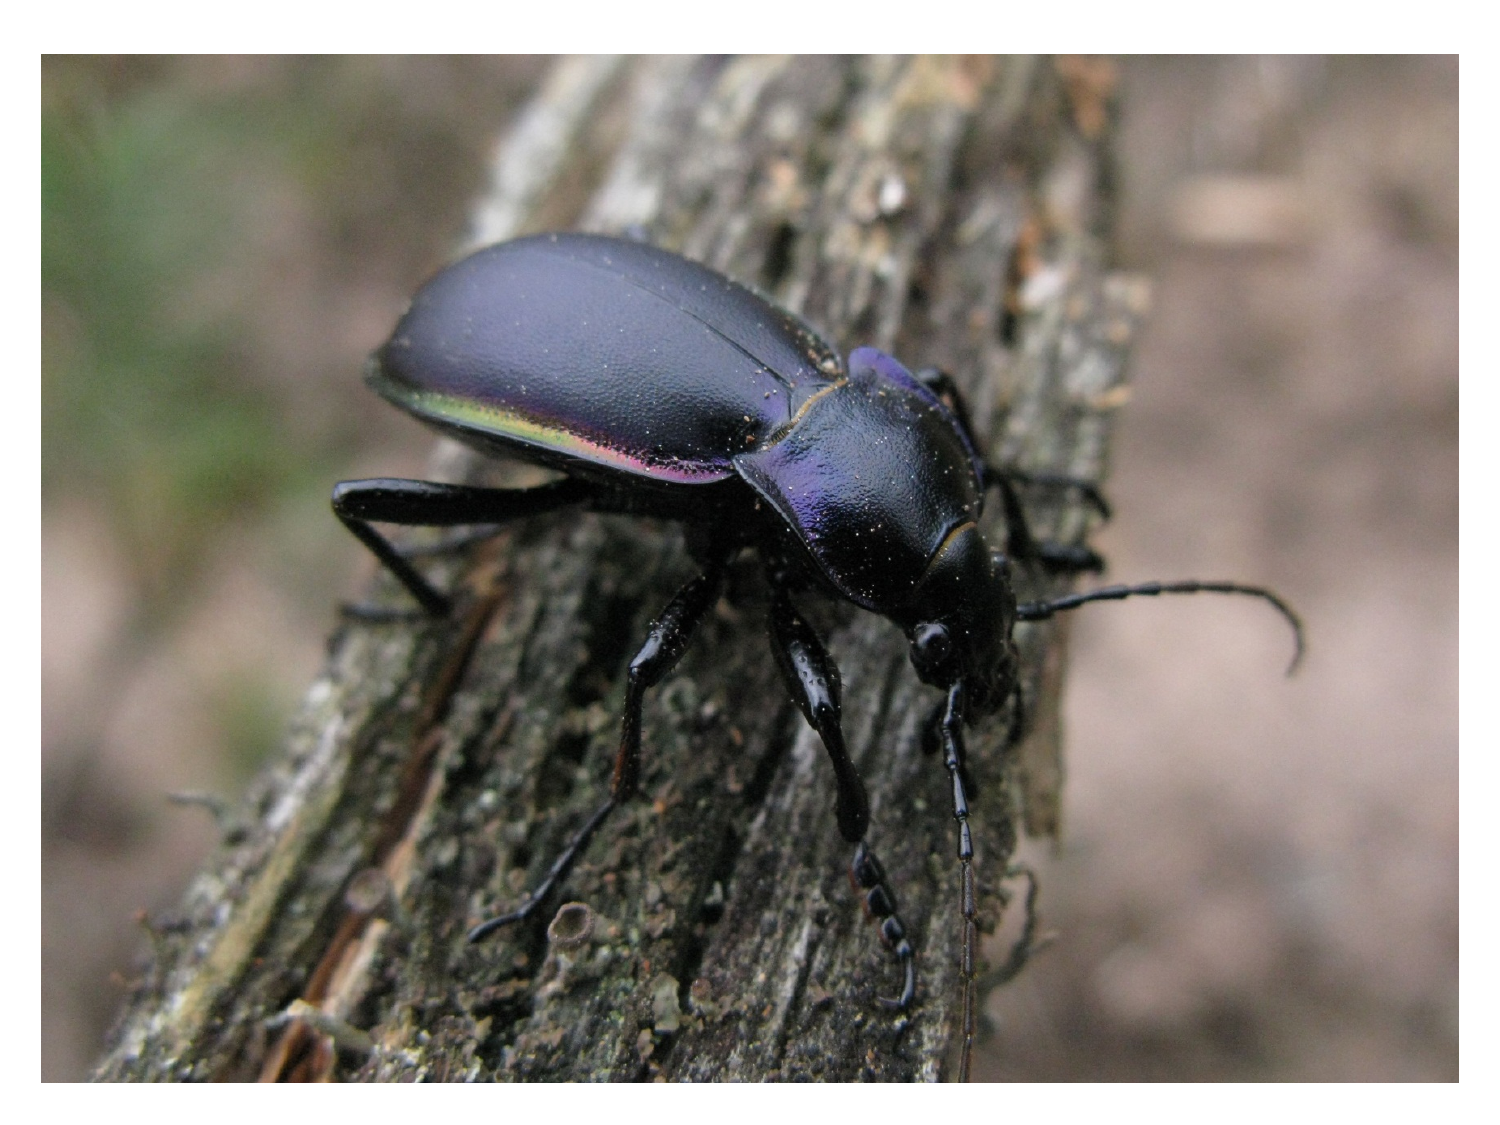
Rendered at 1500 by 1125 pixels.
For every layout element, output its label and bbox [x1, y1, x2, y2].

picture [41, 54, 1459, 1083]
